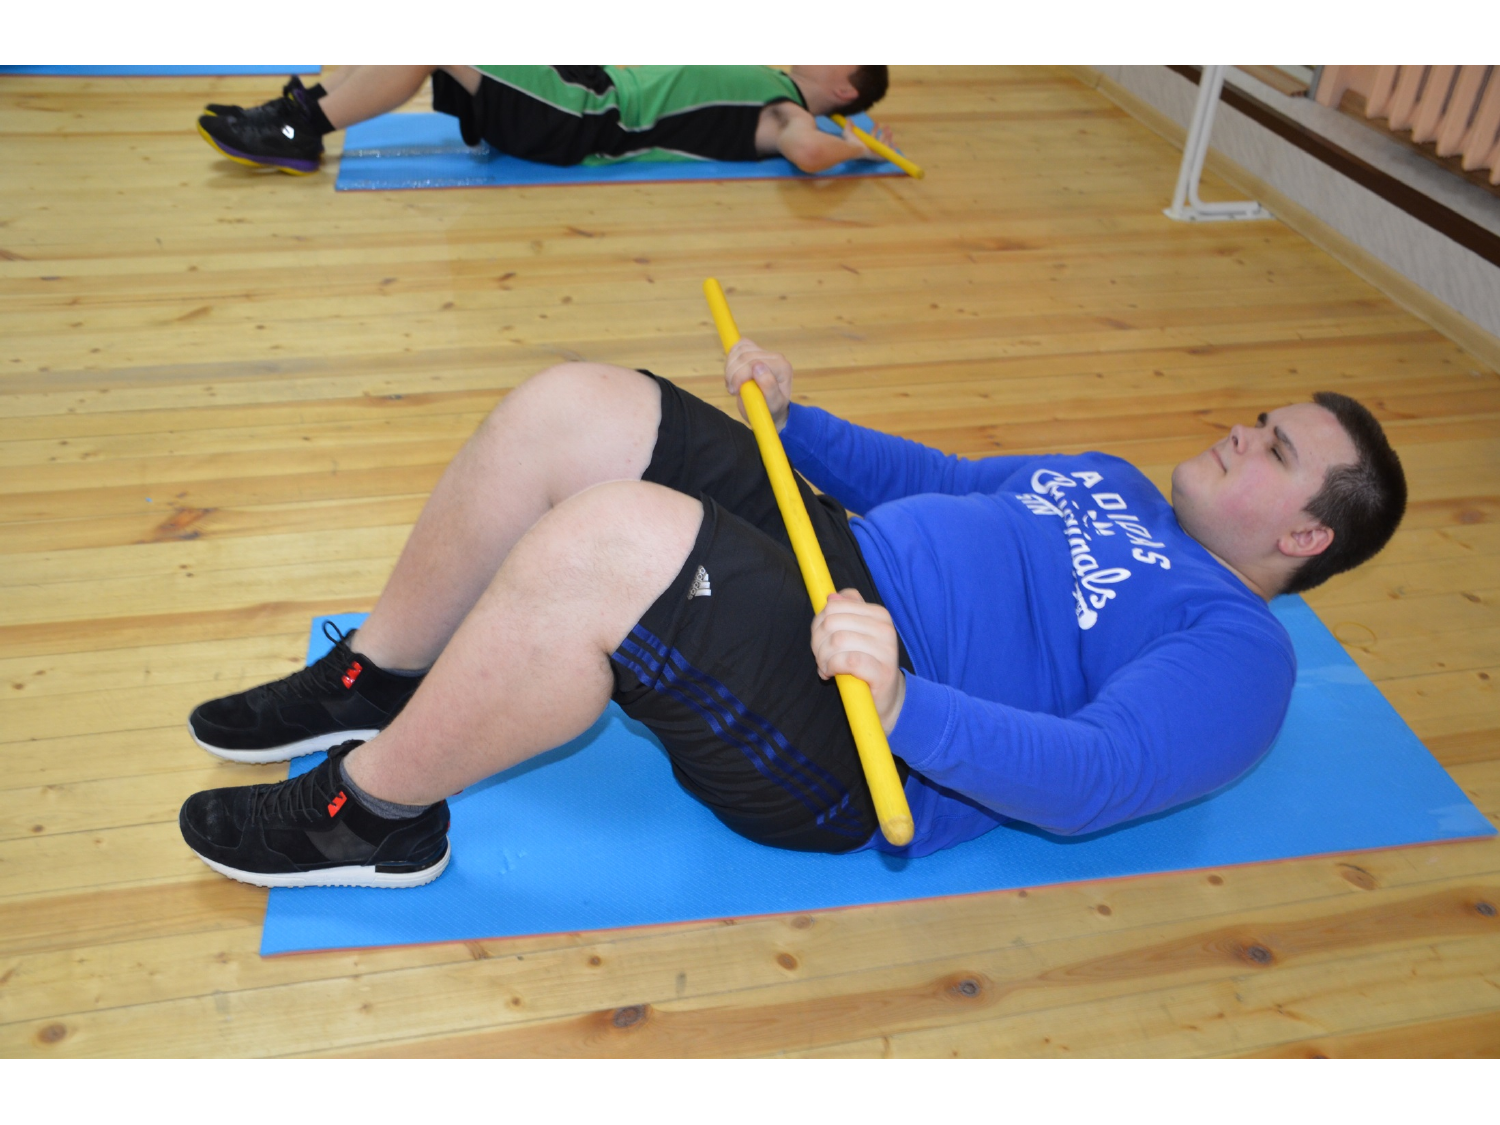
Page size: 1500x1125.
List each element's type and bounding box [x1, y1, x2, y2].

picture [0, 65, 1500, 1060]
